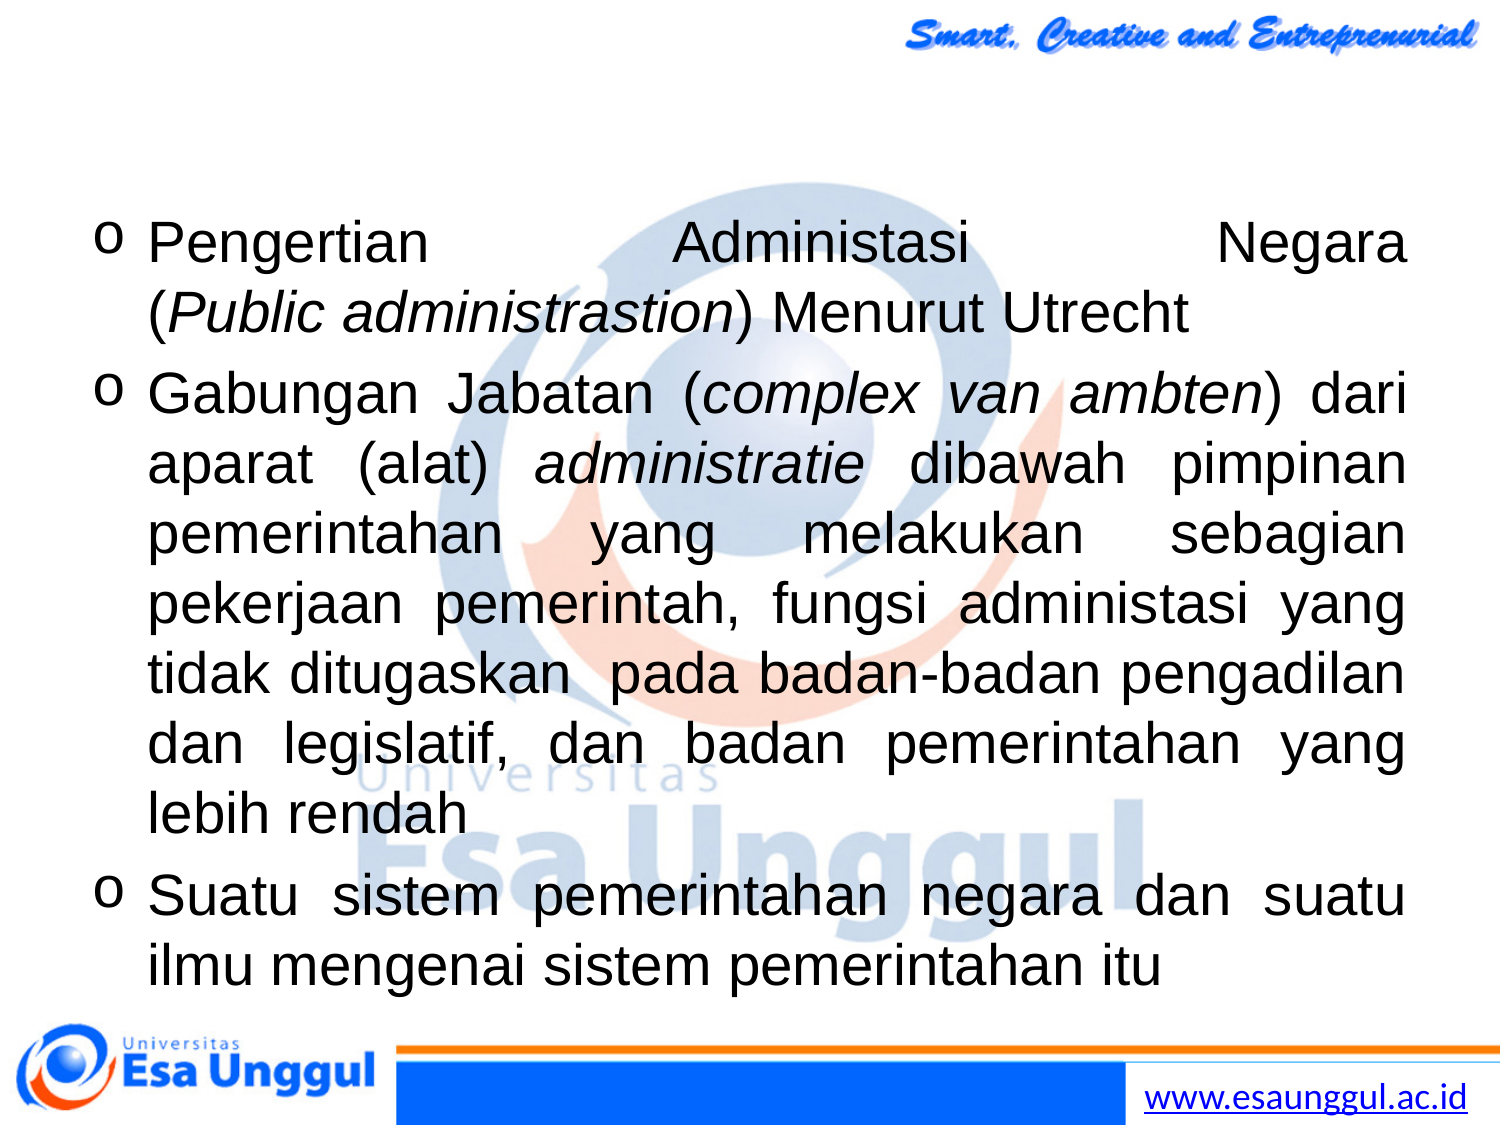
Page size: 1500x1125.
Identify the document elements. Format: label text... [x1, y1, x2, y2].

picture [0, 0, 1500, 1125]
list Pengertian Administasi Negara (Public administrastion) Menurut Utrecht Gabungan Jabatan (complex van ambten) dari aparat (alat) administratie dibawah pimpinan pemerintahan yang melakukan sebagian pekerjaan pemerintah, fungsi administasi yang tidak ditugaskan pada badan-badan pengadilan dan legislatif, dan badan pemerintahan yang lebih rendah Suatu sistem pemerintahan negara dan suatu ilmu mengenai sistem pemerintahan itu [76, 196, 1424, 1000]
